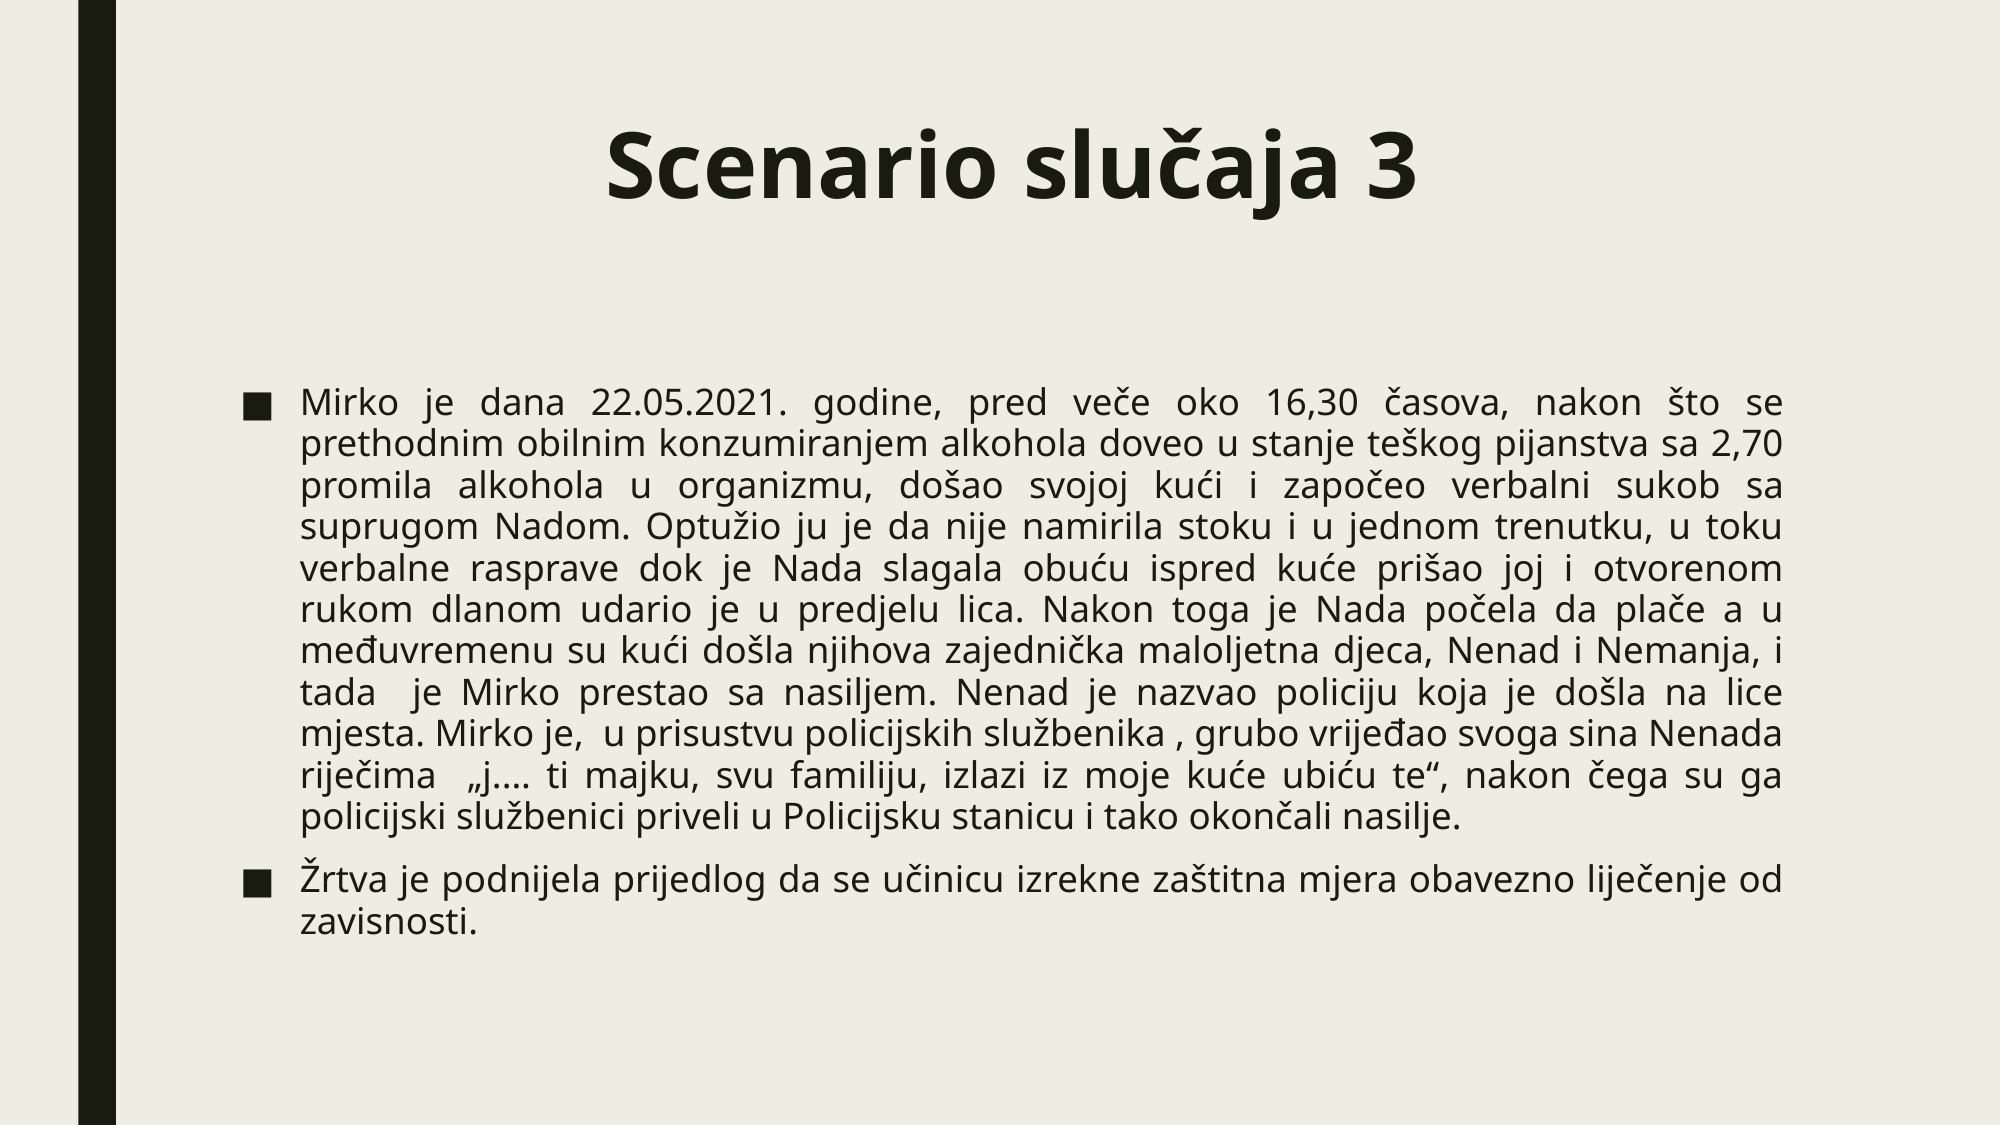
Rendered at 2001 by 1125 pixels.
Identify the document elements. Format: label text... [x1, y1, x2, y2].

list Mirko je dana 22.05.2021. godine, pred veče oko 16,30 časova, nakon što se prethodnim obilnim konzumiranjem alkohola doveo u stanje teškog pijanstva sa 2,70 promila alkohola u organizmu, došao svojoj kući i započeo verbalni sukob sa suprugom Nadom. Optužio ju je da nije namirila stoku i u jednom trenutku, u toku verbalne rasprave dok je Nada slagala obuću ispred kuće prišao joj i otvorenom rukom dlanom udario je u predjelu lica. Nakon toga je Nada počela da plače a u međuvremenu su kući došla njihova zajednička maloljetna djeca, Nenad i Nemanja, i tada je Mirko prestao sa nasiljem. Nenad je nazvao policiju koja je došla na lice mjesta. Mirko je, u prisustvu policijskih službenika , grubo vrijeđao svoga sina Nenada riječima „j.... ti majku, svu familiju, izlazi iz moje kuće ubiću te“, nakon čega su ga policijski službenici priveli u Policijsku stanicu i tako okončali nasilje. Žrtva je podnijela prijedlog da se učinicu izrekne zaštitna mjera obavezno liječenje od zavisnosti. [225, 375, 1800, 963]
title Scenario slučaja 3 [225, 112, 1800, 357]
